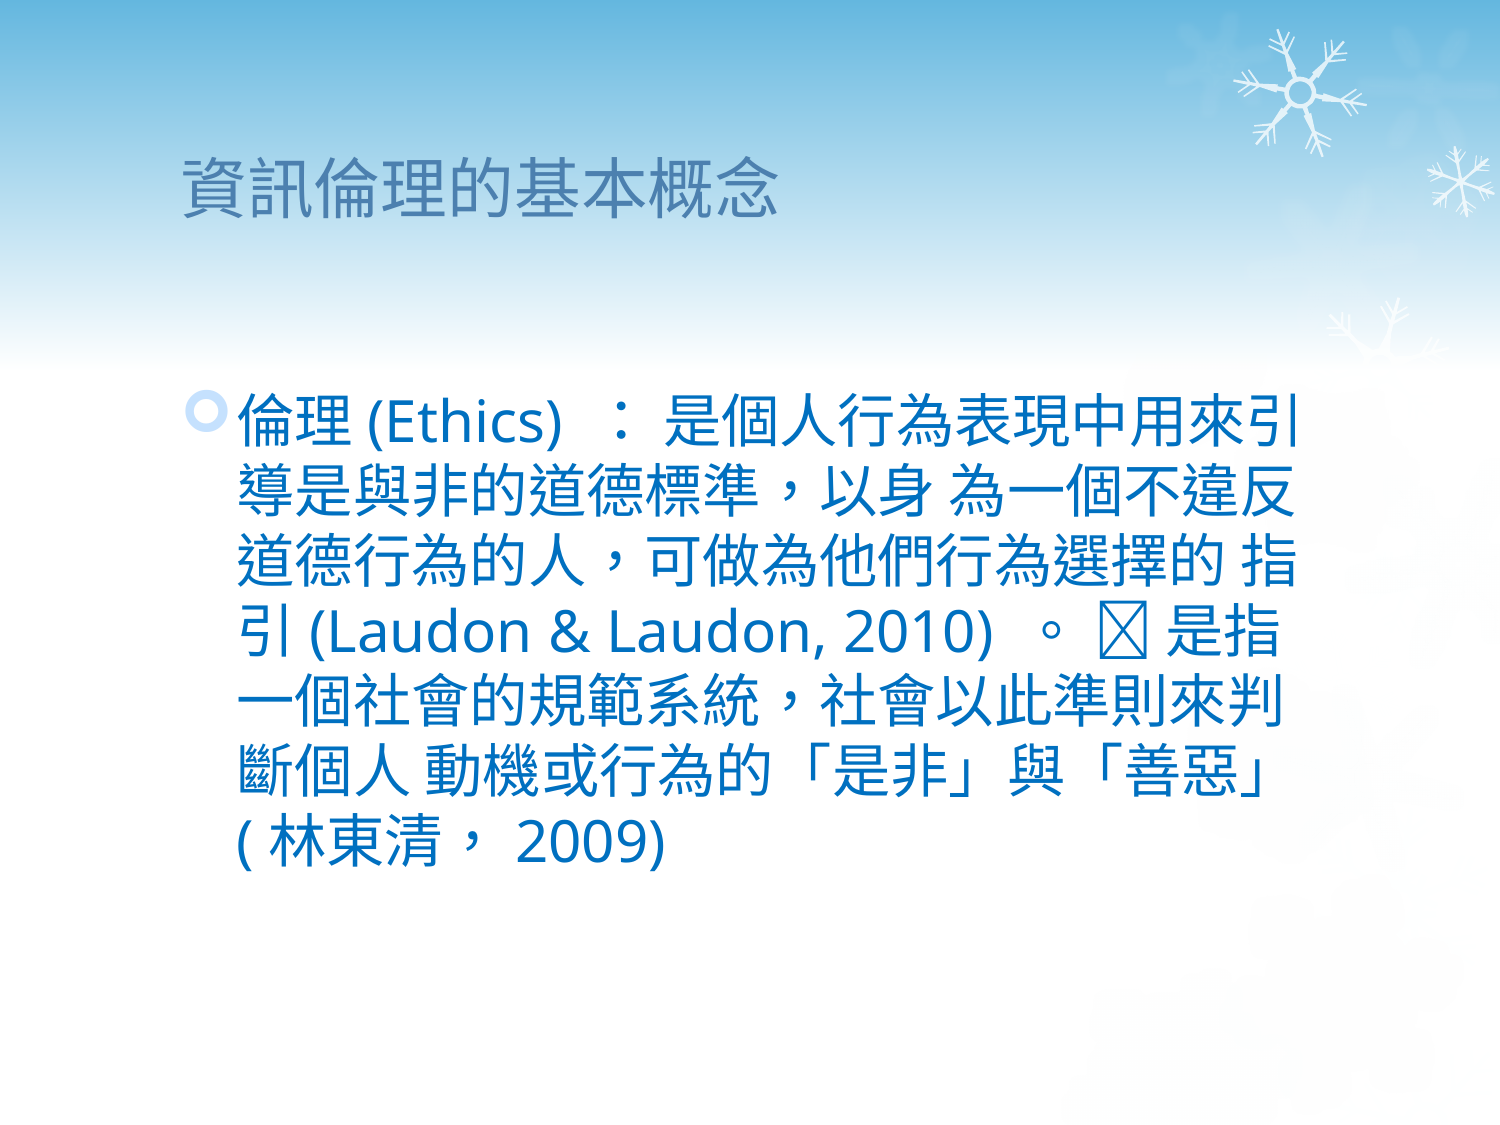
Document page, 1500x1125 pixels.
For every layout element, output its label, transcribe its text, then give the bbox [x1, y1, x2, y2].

list 倫理(Ethics) ： 是個人行為表現中用來引導是與非的道德標準，以身 為一個不違反道德行為的人，可做為他們行為選擇的 指引(Laudon & Laudon, 2010) 。  是指一個社會的規範系統，社會以此準則來判斷個人 動機或行為的「是非」與「善惡」 (林東清，2009) [165, 296, 1335, 962]
title 資訊倫理的基本概念 [165, 110, 1335, 263]
